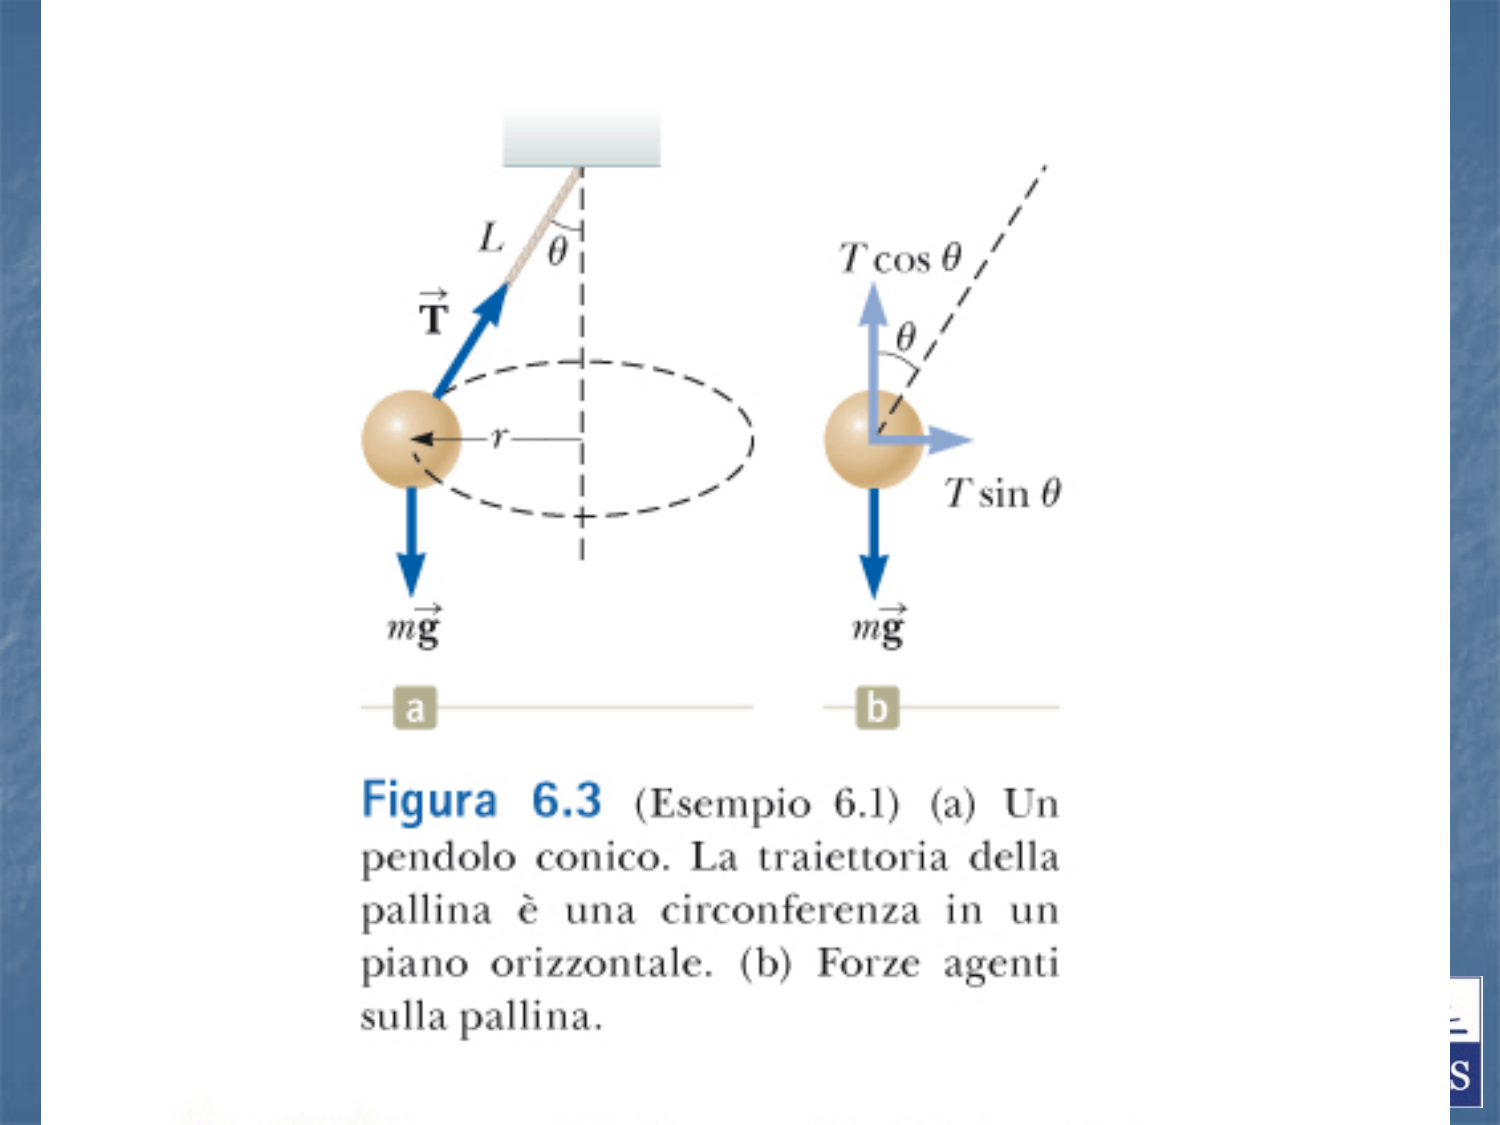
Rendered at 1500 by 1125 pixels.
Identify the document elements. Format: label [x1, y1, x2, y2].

picture [1450, 976, 1483, 1108]
list [40, 0, 1450, 1125]
